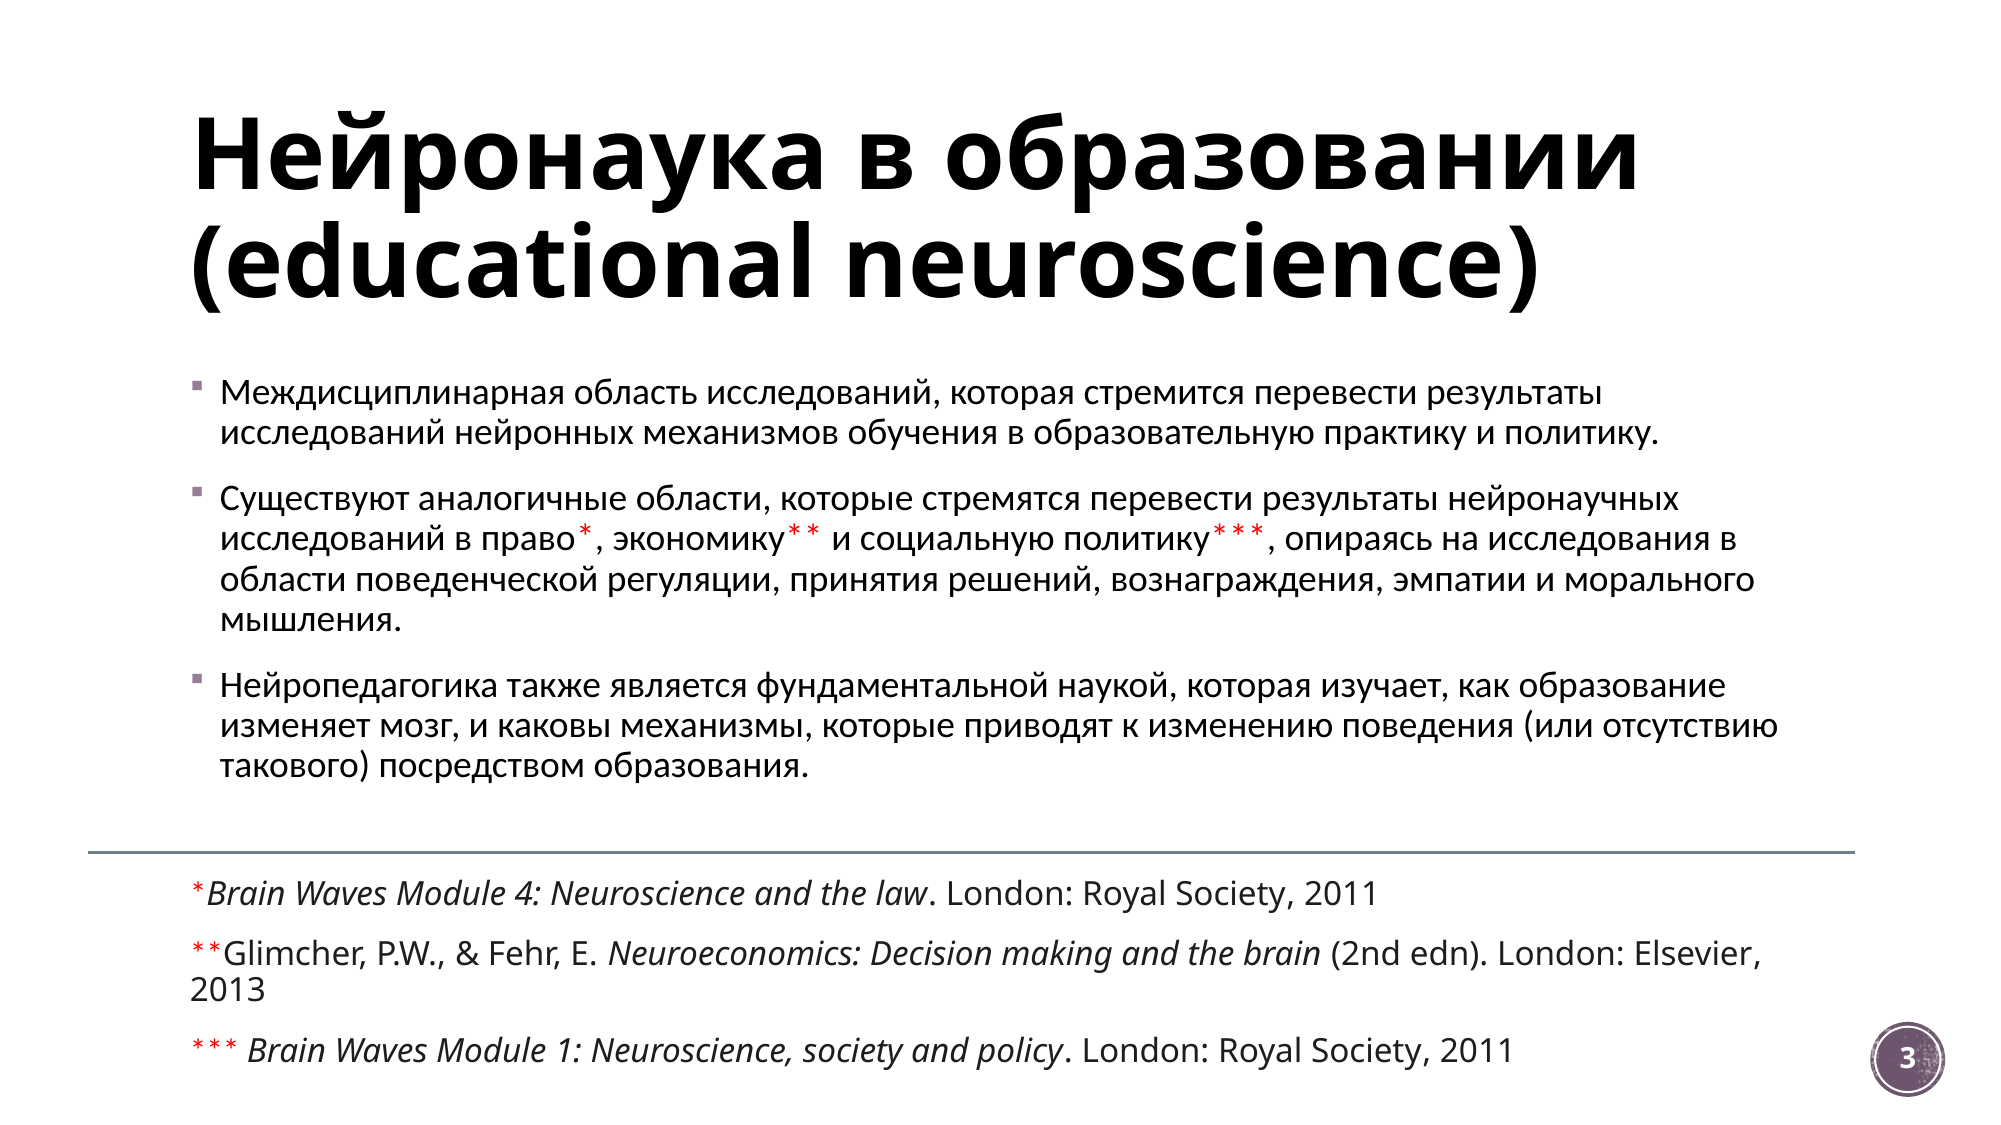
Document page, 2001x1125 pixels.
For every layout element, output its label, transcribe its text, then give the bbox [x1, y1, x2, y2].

title Нейронаука в образовании (educational neuroscience) [175, 79, 1826, 344]
list Междисциплинарная область исследований, которая стремится перевести результаты исследований нейронных механизмов обучения в образовательную практику и политику. Существуют аналогичные области, которые стремятся перевести результаты нейронаучных исследований в право*, экономику** и социальную политику***, опираясь на исследования в области поведенческой регуляции, принятия решений, вознаграждения, эмпатии и морального мышления. Нейропедагогика также является фундаментальной наукой, которая изучает, как образование изменяет мозг, и каковы механизмы, которые приводят к изменению поведения (или отсутствию такового) посредством образования. *Brain Waves Module 4: Neuroscience and the law. London: Royal Society, 2011 **Glimcher, P.W., & Fehr, E. Neuroeconomics: Decision making and the brain (2nd edn). London: Elsevier, 2013 *** Brain Waves Module 1: Neuroscience, society and policy. London: Royal Society, 2011 [174, 364, 1825, 851]
list Междисциплинарная область исследований, которая стремится перевести результаты исследований нейронных механизмов обучения в образовательную практику и политику. Существуют аналогичные области, которые стремятся перевести результаты нейронаучных исследований в право*, экономику** и социальную политику***, опираясь на исследования в области поведенческой регуляции, принятия решений, вознаграждения, эмпатии и морального мышления. Нейропедагогика также является фундаментальной наукой, которая изучает, как образование изменяет мозг, и каковы механизмы, которые приводят к изменению поведения (или отсутствию такового) посредством образования. *Brain Waves Module 4: Neuroscience and the law. London: Royal Society, 2011 **Glimcher, P.W., & Fehr, E. Neuroeconomics: Decision making and the brain (2nd edn). London: Elsevier, 2013 *** Brain Waves Module 1: Neuroscience, society and policy. London: Royal Society, 2011 [174, 854, 1825, 1089]
slide_number 3 [1855, 1028, 1961, 1089]
